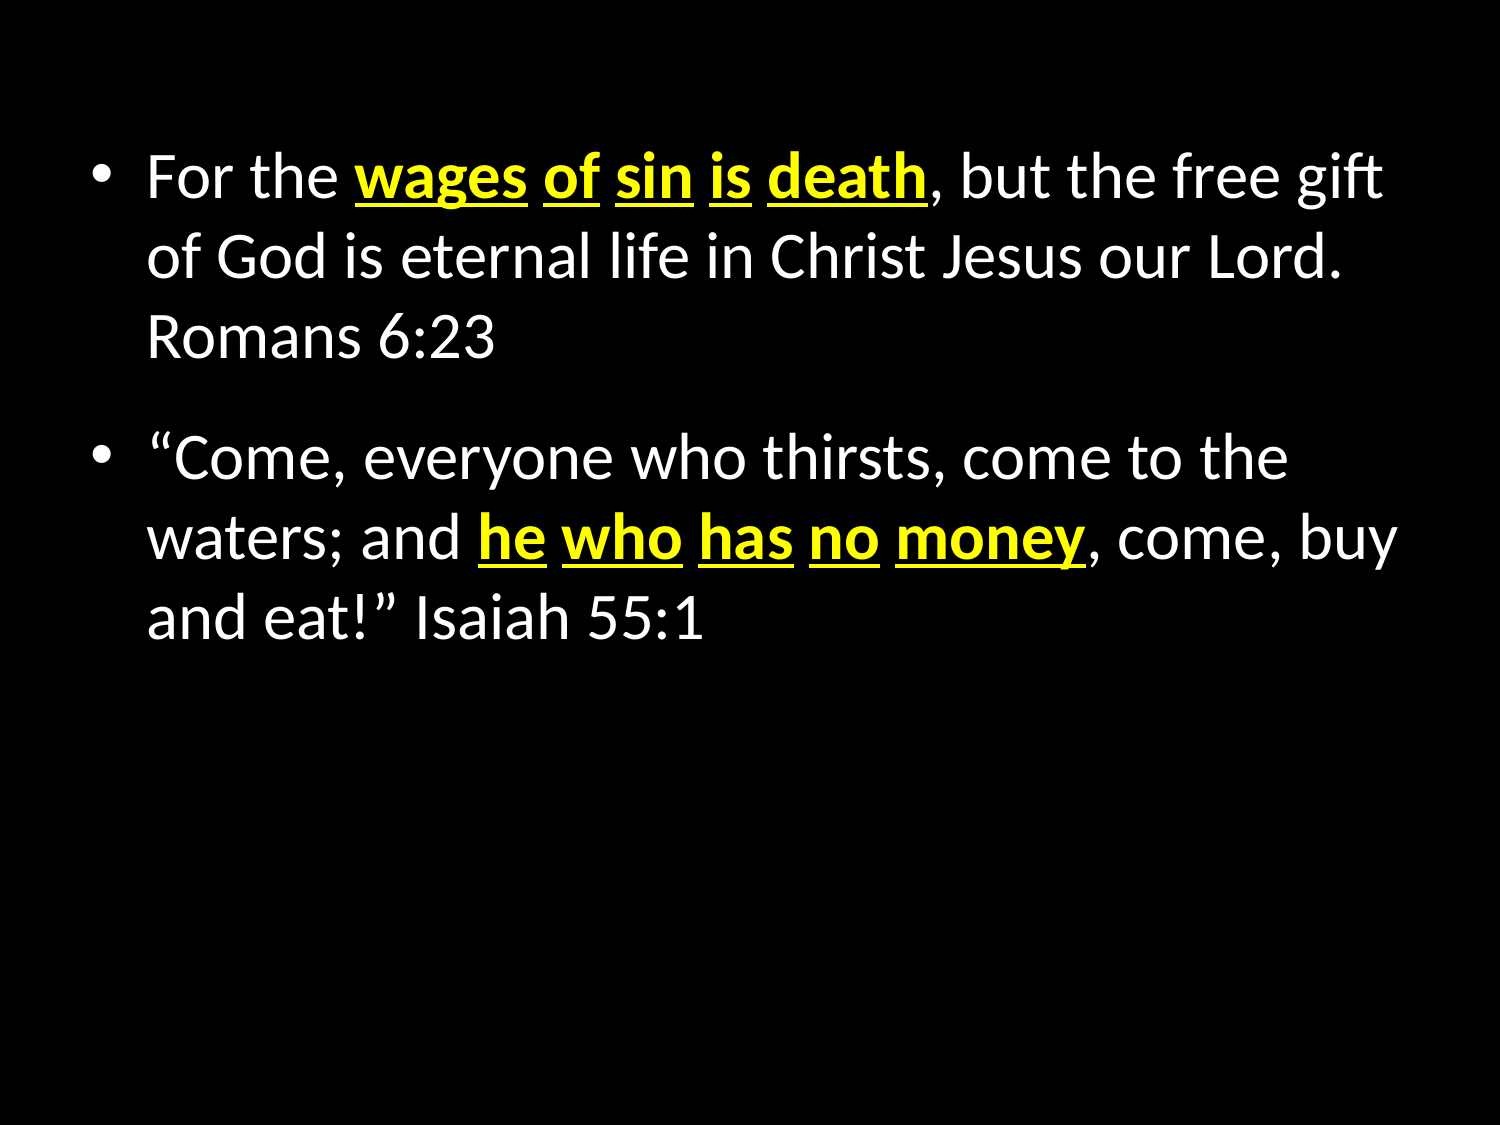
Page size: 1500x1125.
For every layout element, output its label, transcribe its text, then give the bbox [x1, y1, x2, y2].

list For the wages of sin is death, but the free gift of God is eternal life in Christ Jesus our Lord. Romans 6:23 “Come, everyone who thirsts, come to the waters; and he who has no money, come, buy and eat!” Isaiah 55:1 [75, 124, 1425, 1005]
